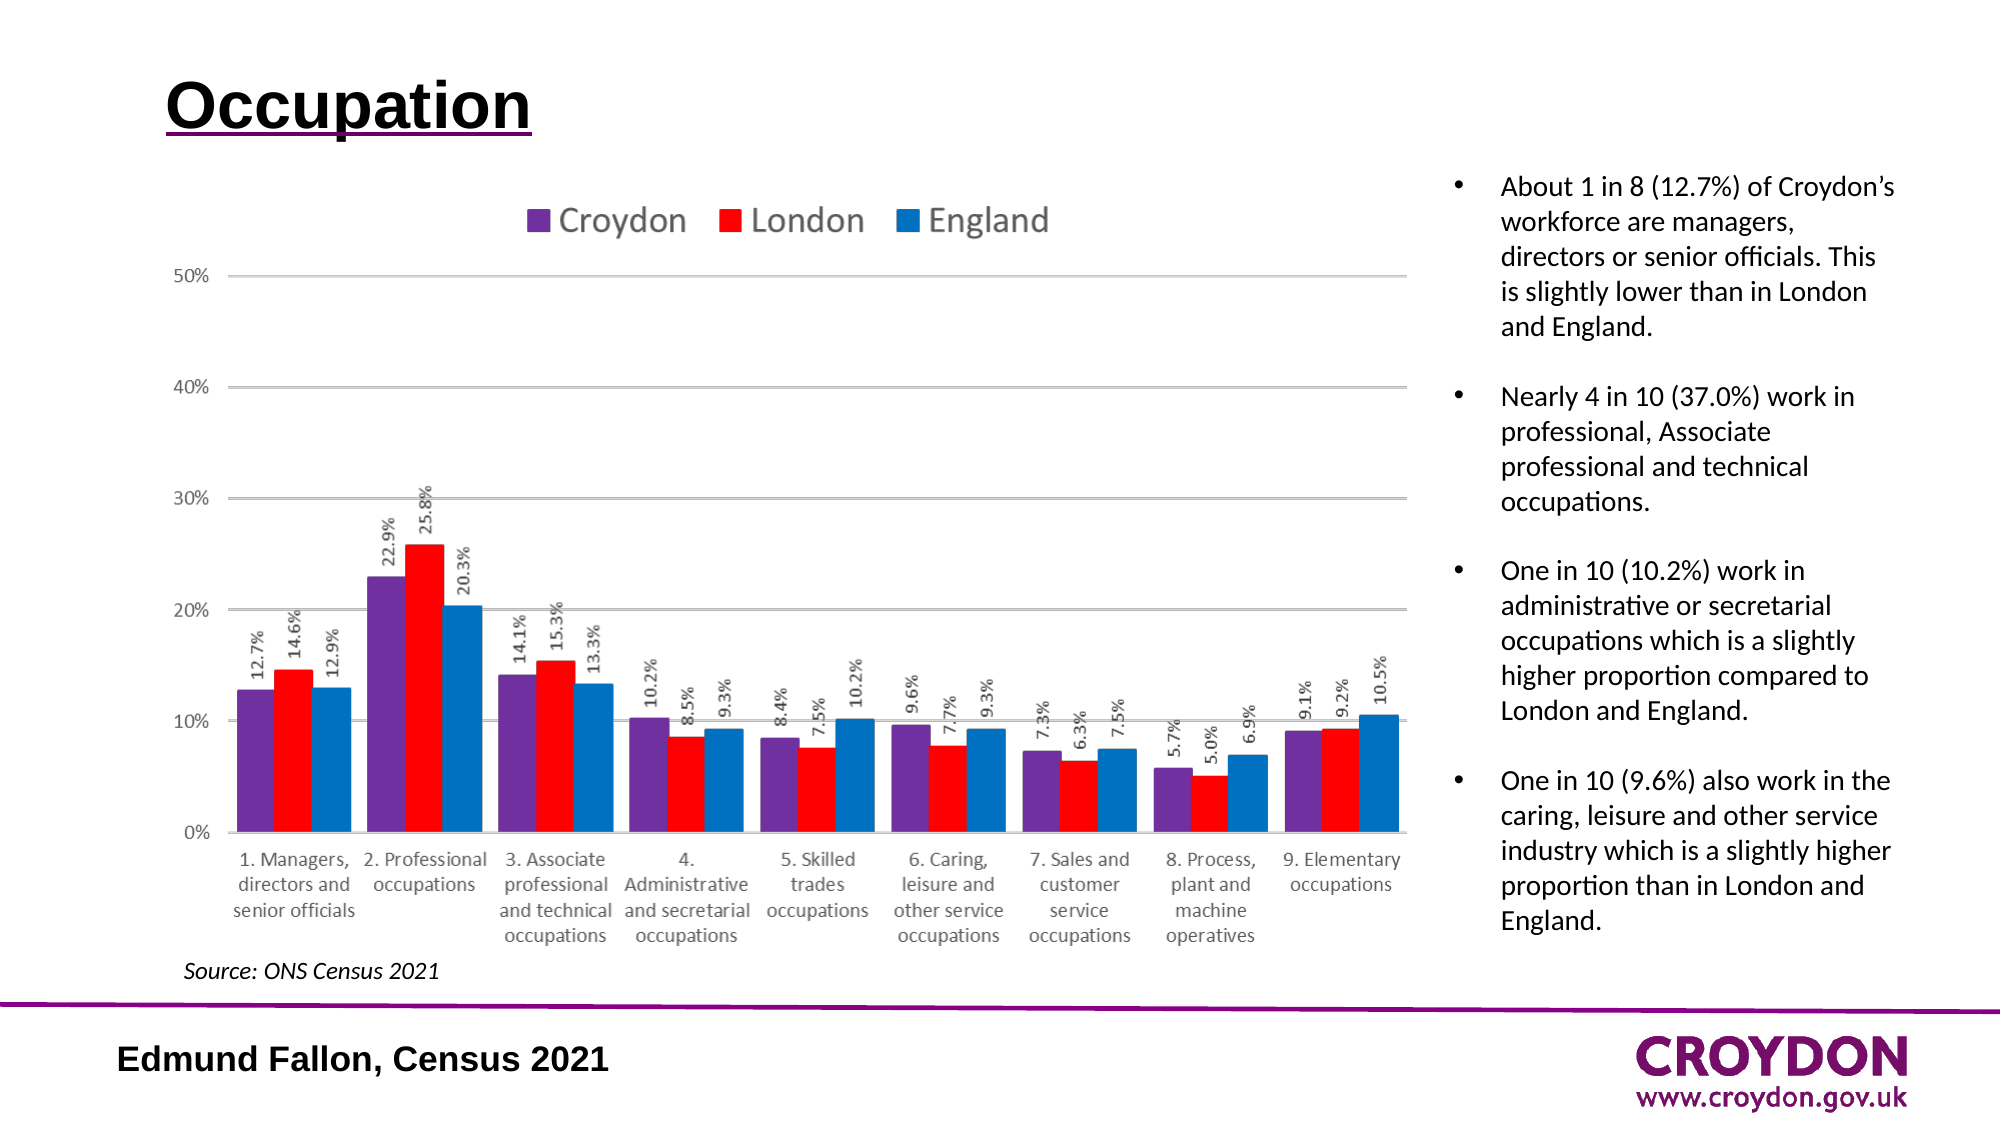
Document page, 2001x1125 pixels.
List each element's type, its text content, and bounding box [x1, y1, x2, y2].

picture [1636, 982, 1907, 1125]
title Occupation [150, 38, 1876, 176]
list Edmund Fallon, Census 2021 [101, 1033, 683, 1104]
text_box Source: ONS Census 2021 [169, 956, 497, 992]
picture [101, 157, 1413, 956]
text_box About 1 in 8 (12.7%) of Croydon’s workforce are managers, directors or senior officials. This is slightly lower than in London and England. Nearly 4 in 10 (37.0%) work in professional, Associate professional and technical occupations. One in 10 (10.2%) work in administrative or secretarial occupations which is a slightly higher proportion compared to London and England. One in 10 (9.6%) also work in the caring, leisure and other service industry which is a slightly higher proportion than in London and England. [1439, 159, 1912, 944]
